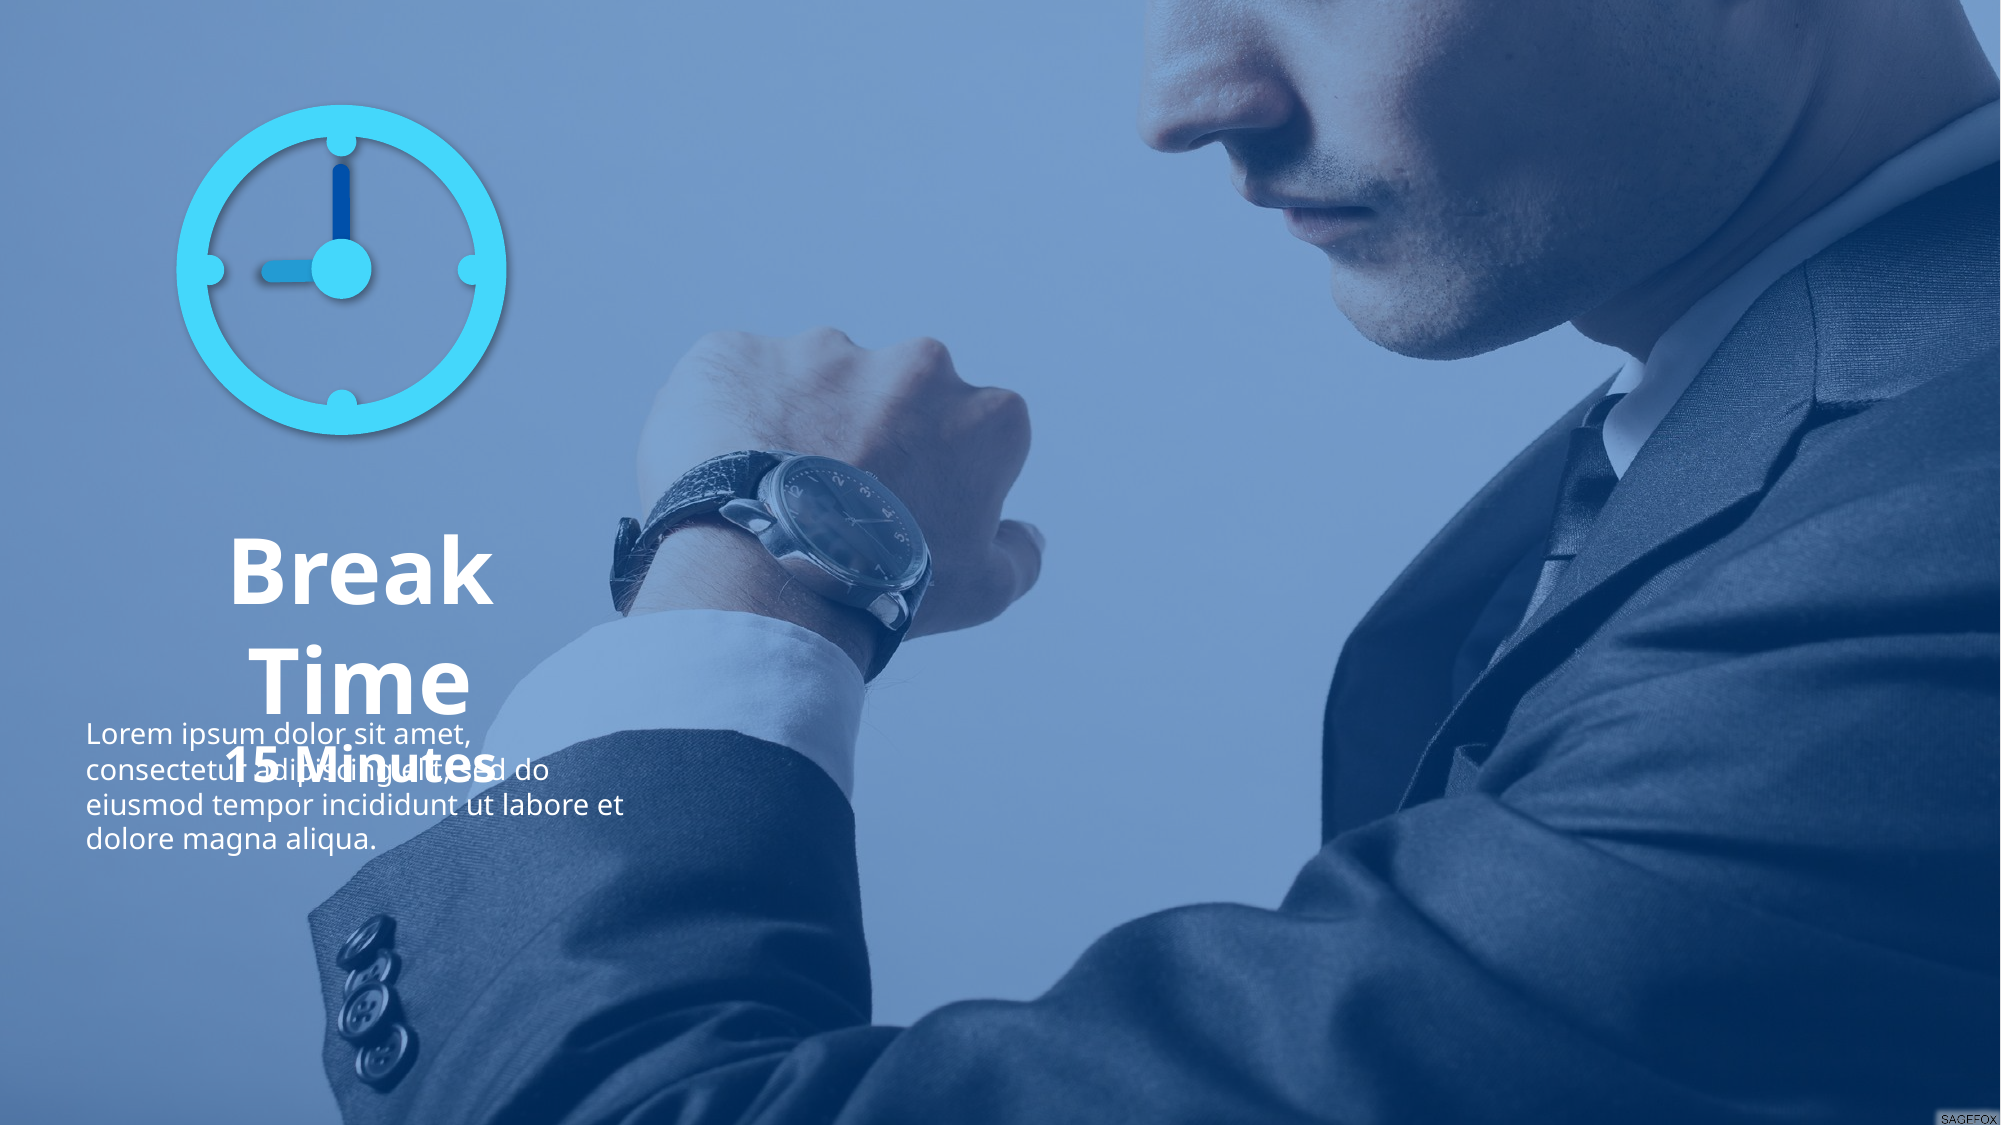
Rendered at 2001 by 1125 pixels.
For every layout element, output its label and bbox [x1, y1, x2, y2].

text_box [291, 291, 379, 373]
text_box [291, 176, 379, 237]
picture [1938, 1114, 1999, 1125]
text_box [175, 103, 508, 436]
text_box [70, 505, 641, 830]
text_box [0, 0, 2000, 1125]
text_box [262, 237, 431, 291]
